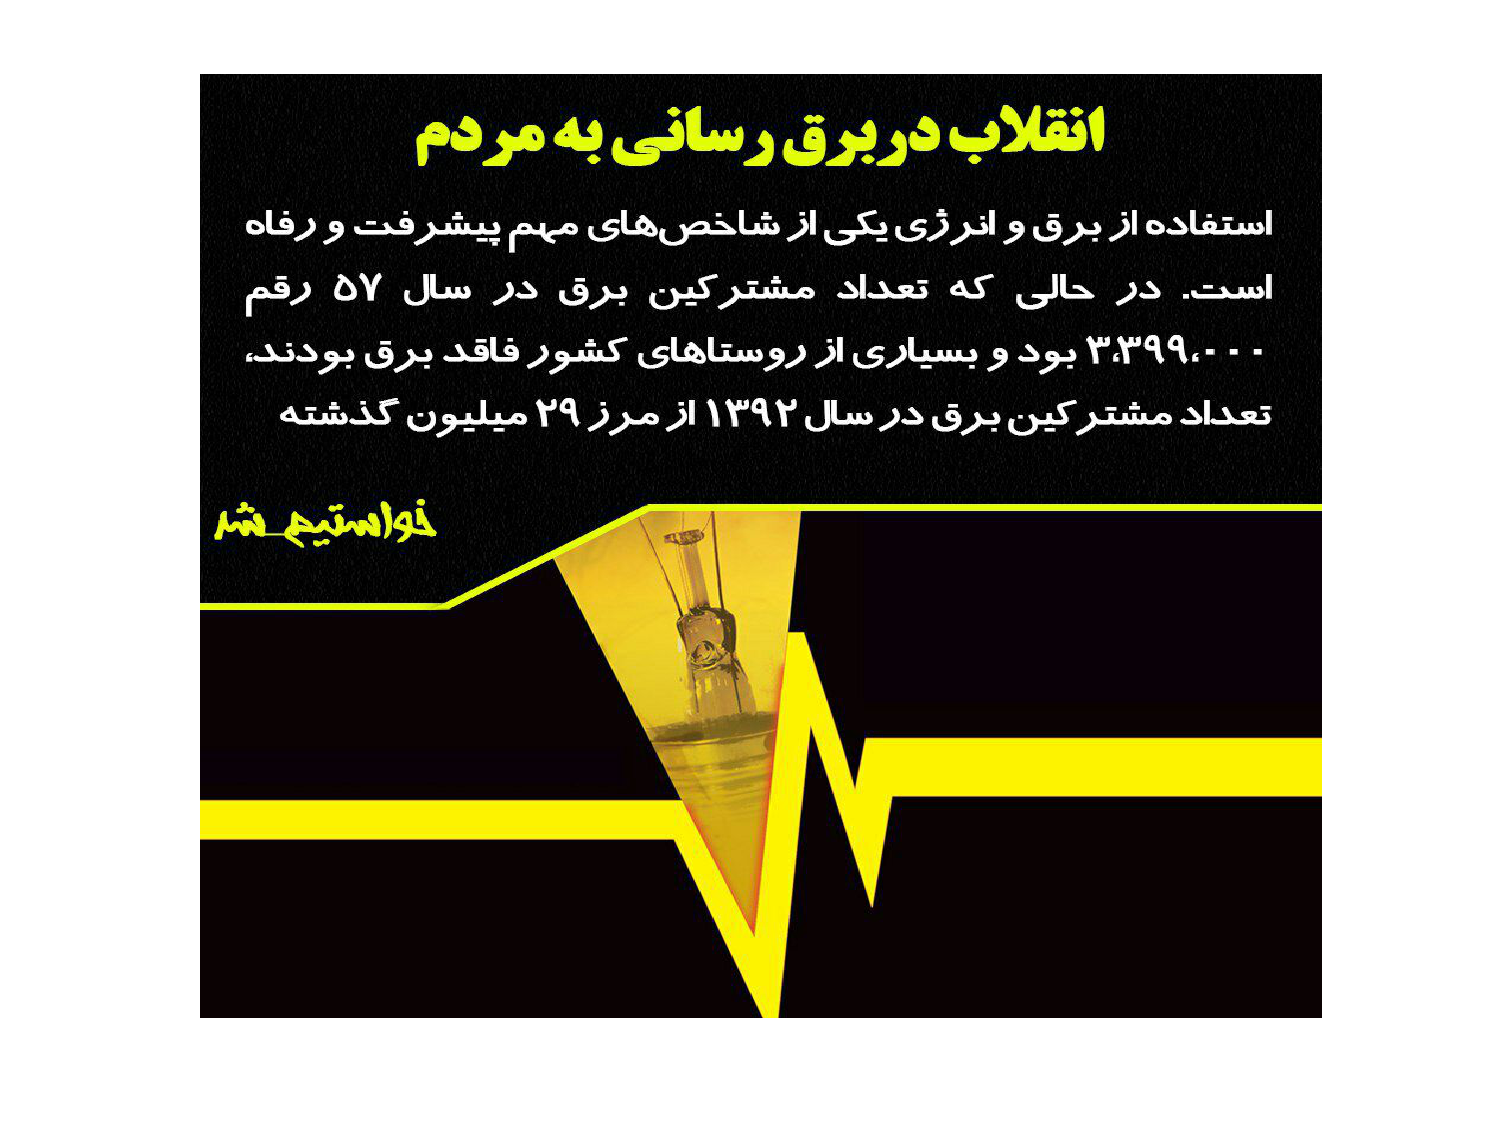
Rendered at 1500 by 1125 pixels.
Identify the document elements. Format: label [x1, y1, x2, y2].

list [199, 74, 1322, 1018]
